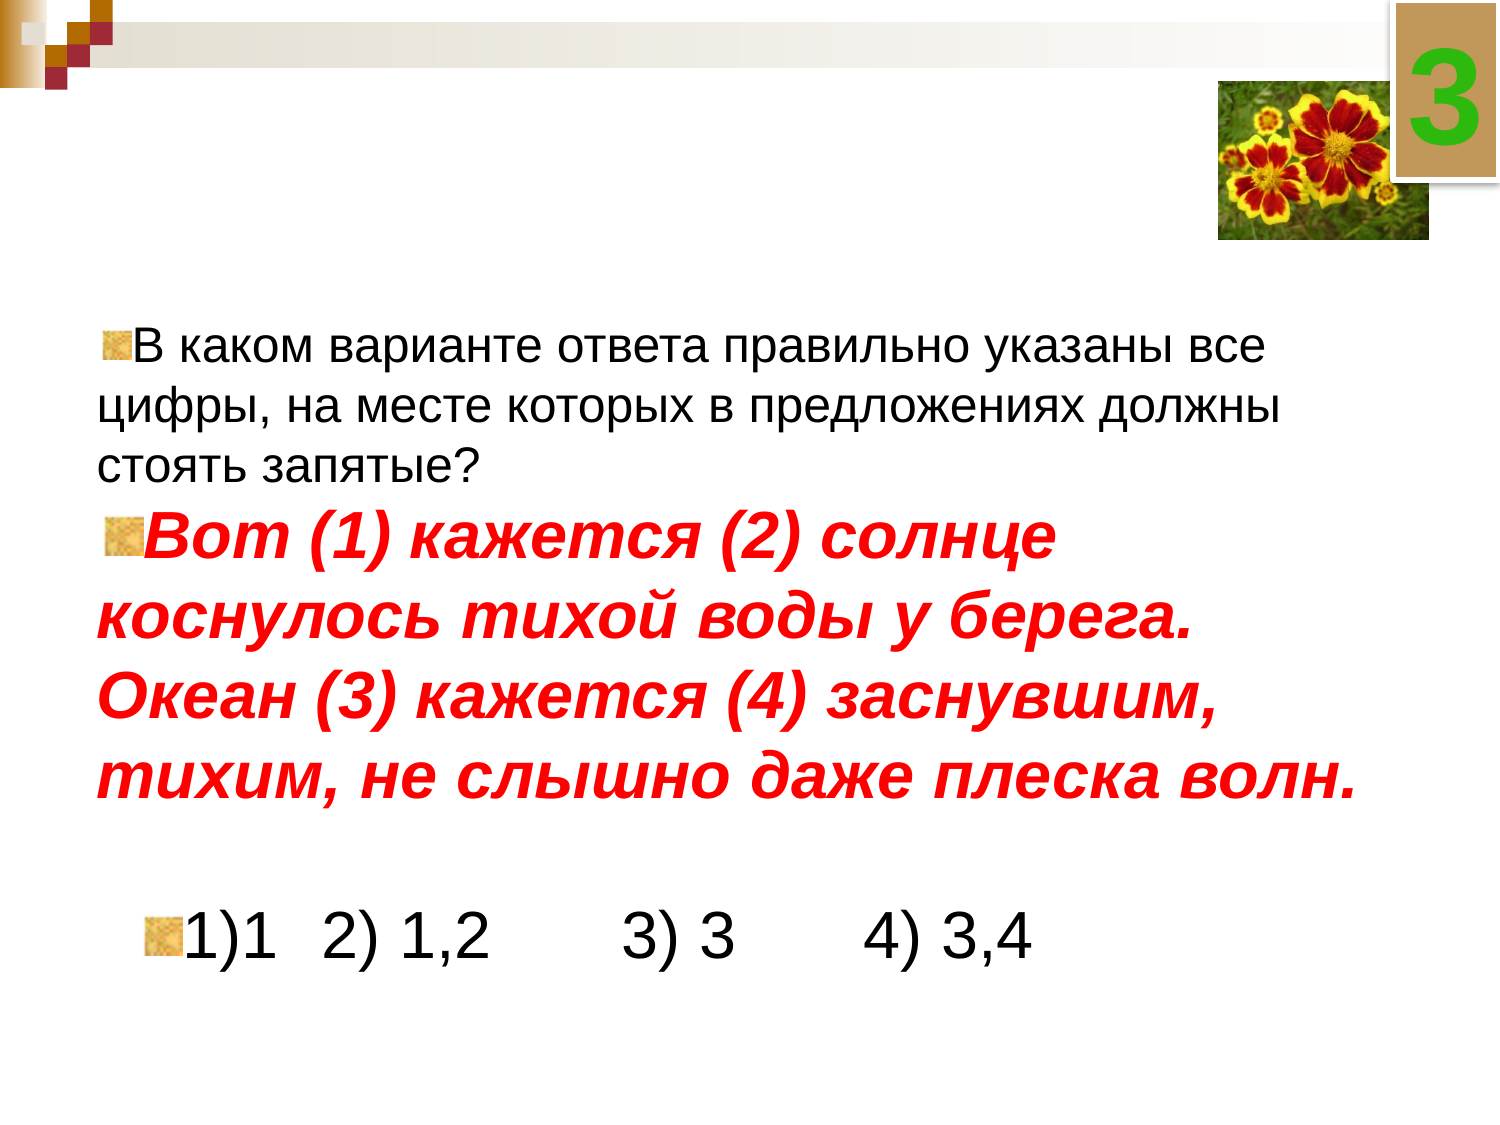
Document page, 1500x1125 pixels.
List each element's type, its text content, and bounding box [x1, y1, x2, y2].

picture [96, 324, 132, 360]
text_box 3 [1390, 0, 1500, 183]
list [1218, 81, 1429, 240]
text_box В каком варианте ответа правильно указаны все цифры, на месте которых в предложениях должны стоять запятые? Вот (1) кажется (2) солнце коснулось тихой воды у берега. Океан (3) кажется (4) заснувшим, тихим, не слышно даже плеска волн. 1)1 2) 1,2 3) 3 4) 3,4 [81, 304, 1430, 1025]
picture [96, 508, 144, 556]
picture [136, 908, 183, 956]
